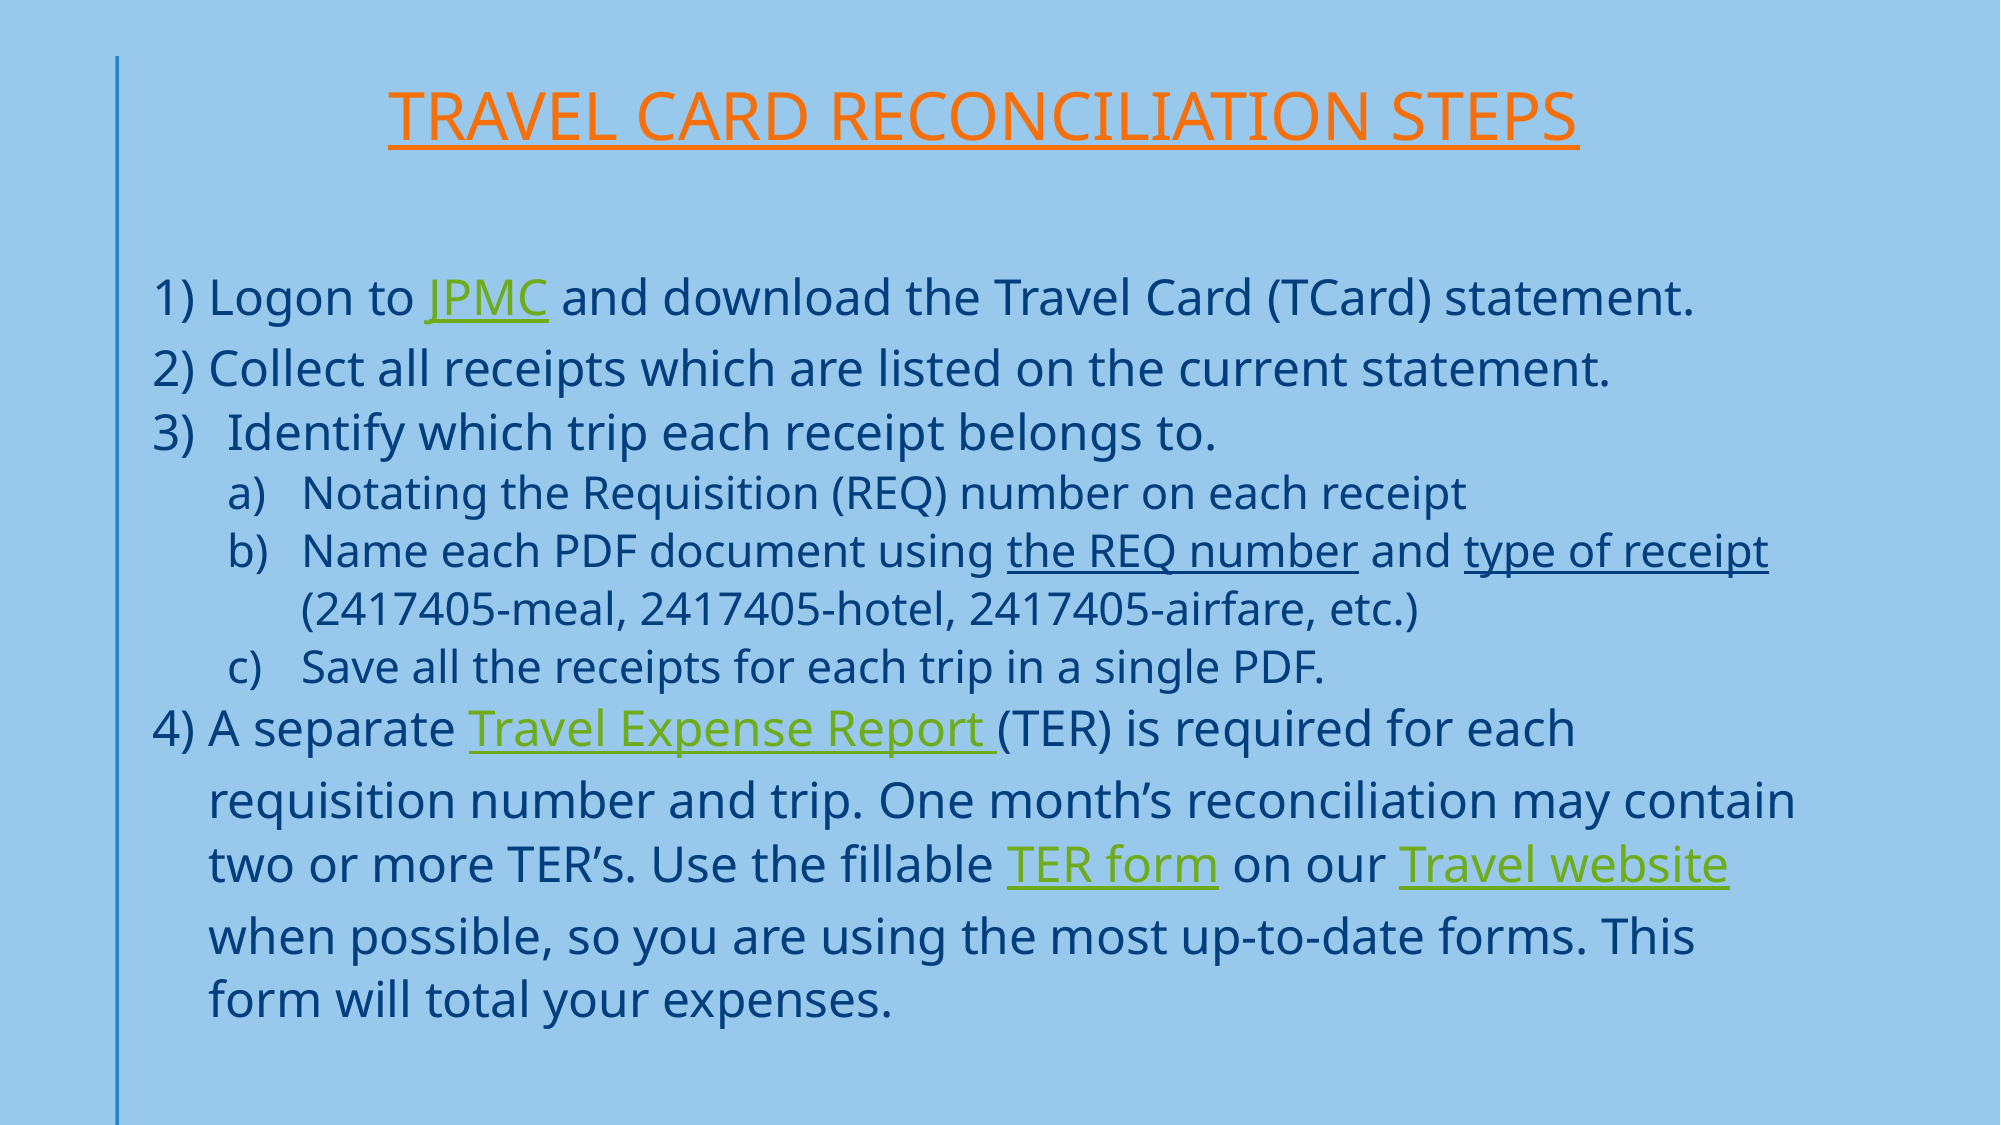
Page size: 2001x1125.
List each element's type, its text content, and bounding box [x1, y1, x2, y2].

title TRAVEL CARD RECONCILIATION STEPS [137, 75, 1831, 163]
list Logon to JPMC and download the Travel Card (TCard) statement. Collect all receipts which are listed on the current statement. Identify which trip each receipt belongs to. Notating the Requisition (REQ) number on each receipt Name each PDF document using the REQ number and type of receipt (2417405-meal, 2417405-hotel, 2417405-airfare, etc.) Save all the receipts for each trip in a single PDF. A separate Travel Expense Report (TER) is required for each requisition number and trip. One month’s reconciliation may contain two or more TER’s. Use the fillable TER form on our Travel website when possible, so you are using the most up-to-date forms. This form will total your expenses. [137, 253, 1831, 1050]
